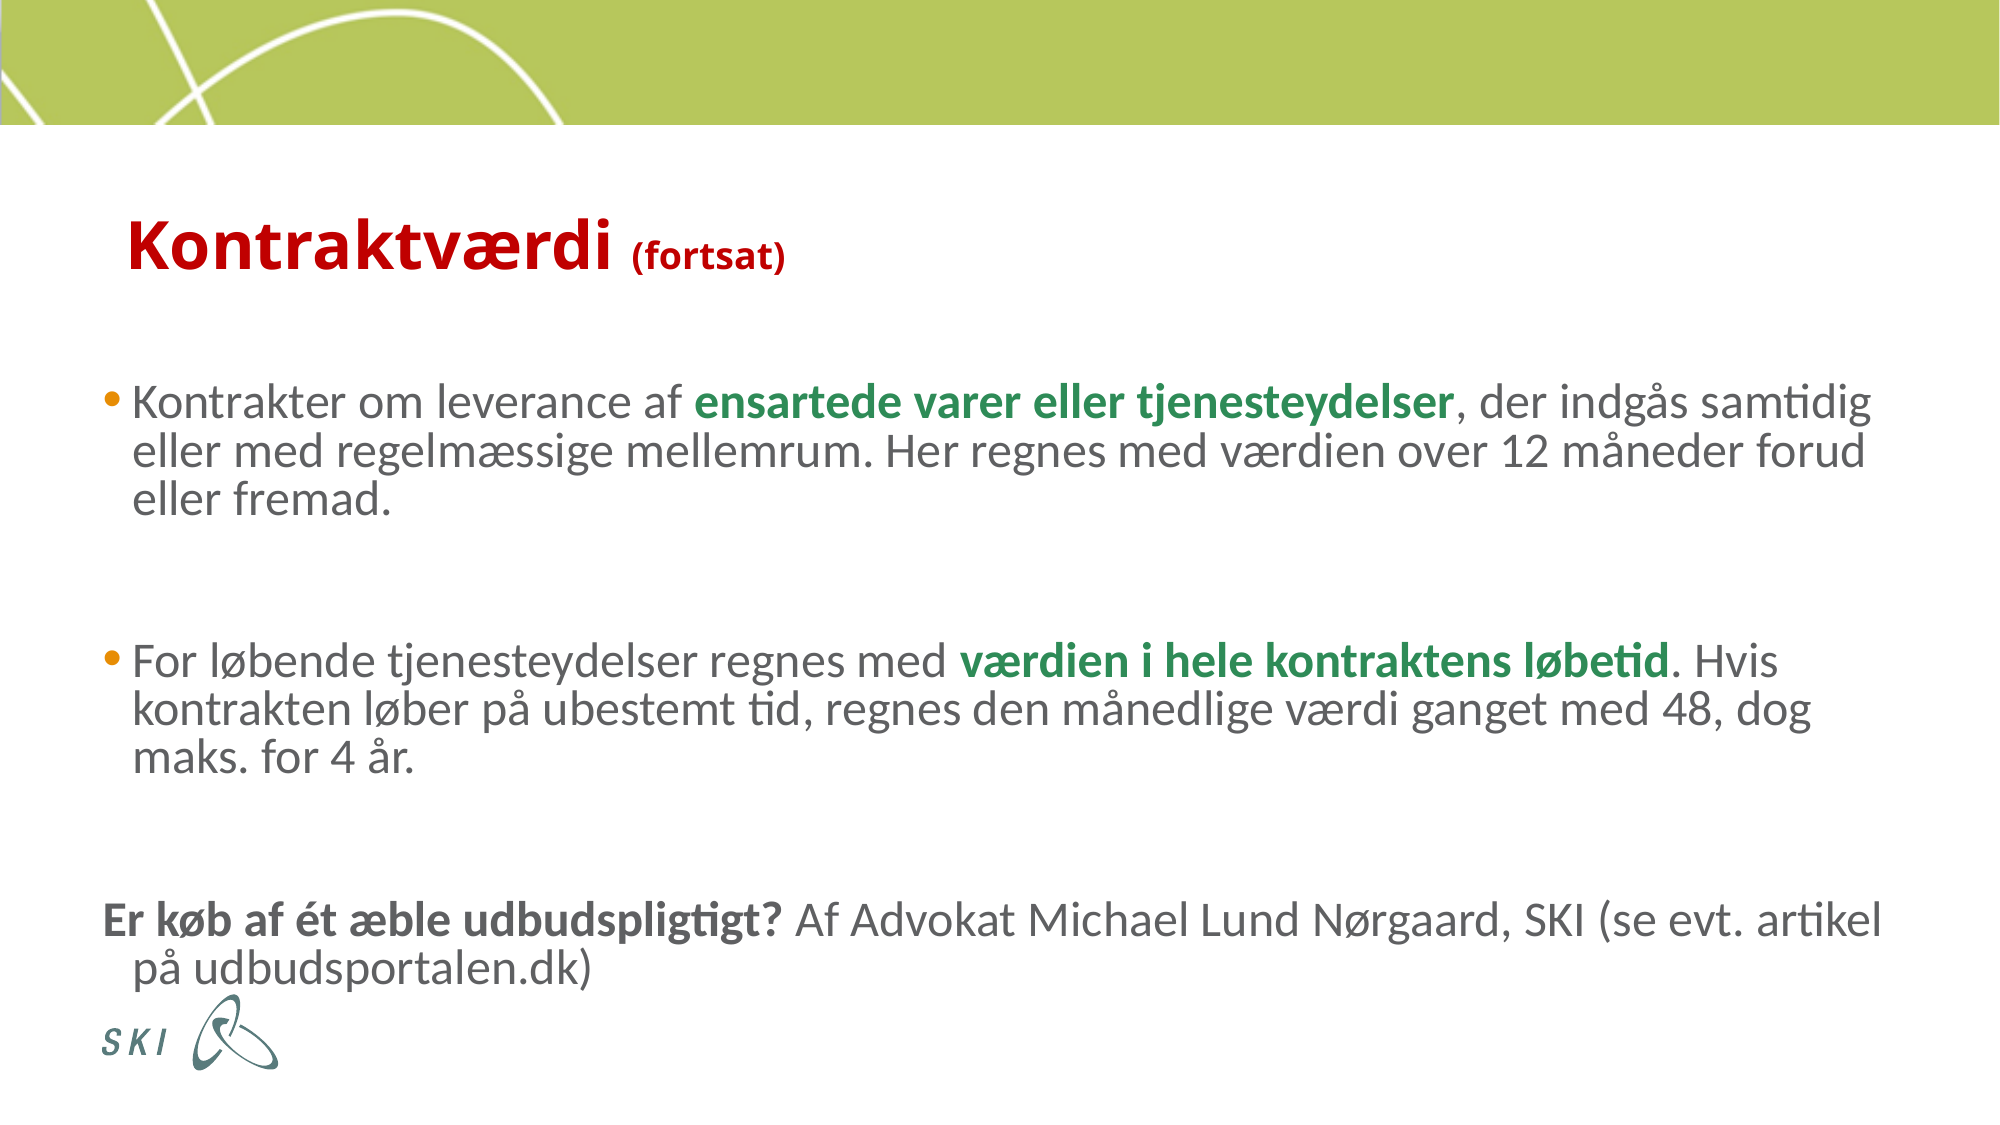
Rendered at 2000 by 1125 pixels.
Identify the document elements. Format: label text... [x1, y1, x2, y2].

picture [0, 0, 2000, 125]
list Kontrakter om leverance af ensartede varer eller tjenesteydelser, der indgås samtidig eller med regelmæssige mellemrum. Her regnes med værdien over 12 måneder forud eller fremad. For løbende tjenesteydelser regnes med værdien i hele kontraktens løbetid. Hvis kontrakten løber på ubestemt tid, regnes den månedlige værdi ganget med 48, dog maks. for 4 år. Er køb af ét æble udbudspligtigt? Af Advokat Michael Lund Nørgaard, SKI (se evt. artikel på udbudsportalen.dk) [102, 314, 1905, 988]
title Kontraktværdi (fortsat) [125, 160, 1693, 283]
